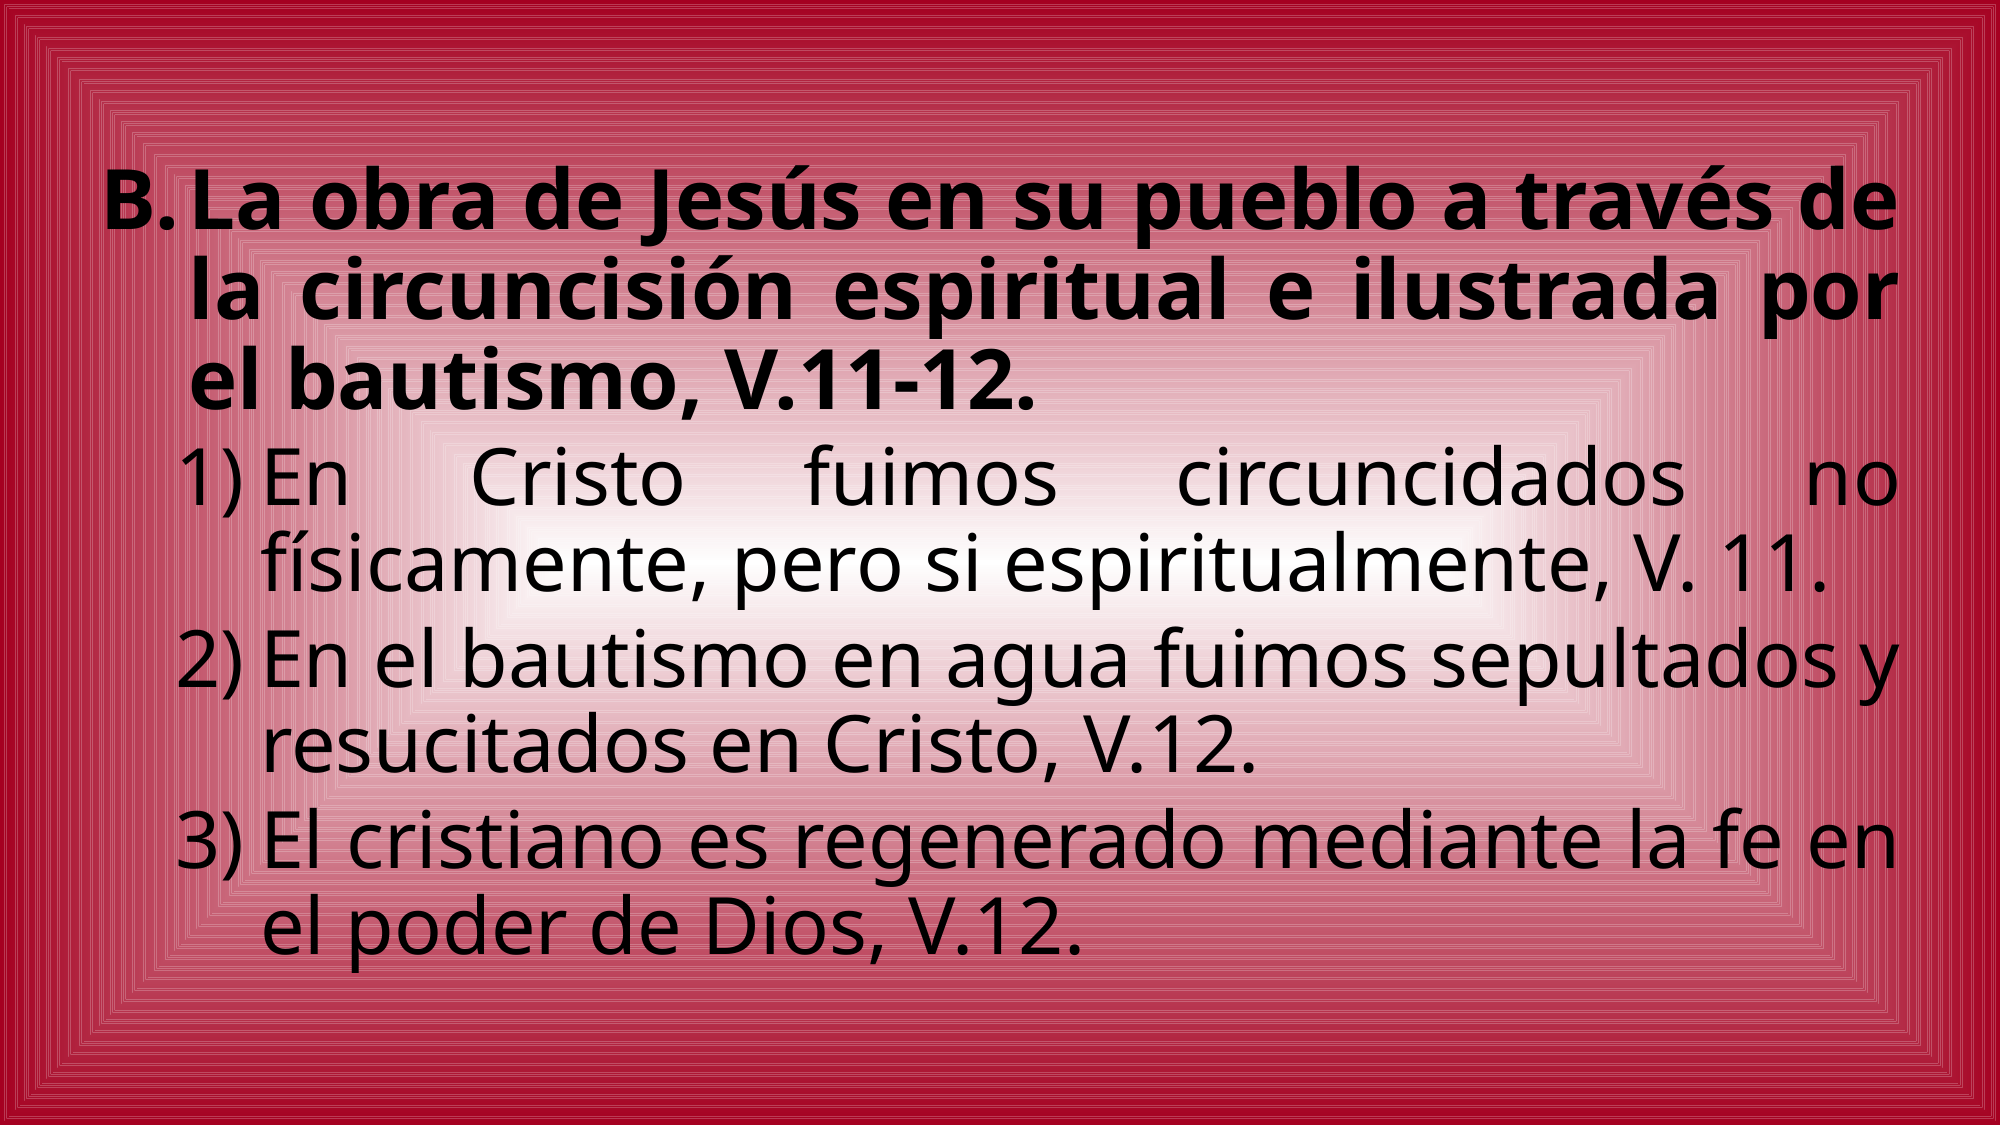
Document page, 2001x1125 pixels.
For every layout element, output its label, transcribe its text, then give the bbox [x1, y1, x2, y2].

list La obra de Jesús en su pueblo a través de la circuncisión espiritual e ilustrada por el bautismo, V.11-12. En Cristo fuimos circuncidados no físicamente, pero si espiritualmente, V. 11. En el bautismo en agua fuimos sepultados y resucitados en Cristo, V.12. El cristiano es regenerado mediante la fe en el poder de Dios, V.12. [85, 64, 1917, 1065]
